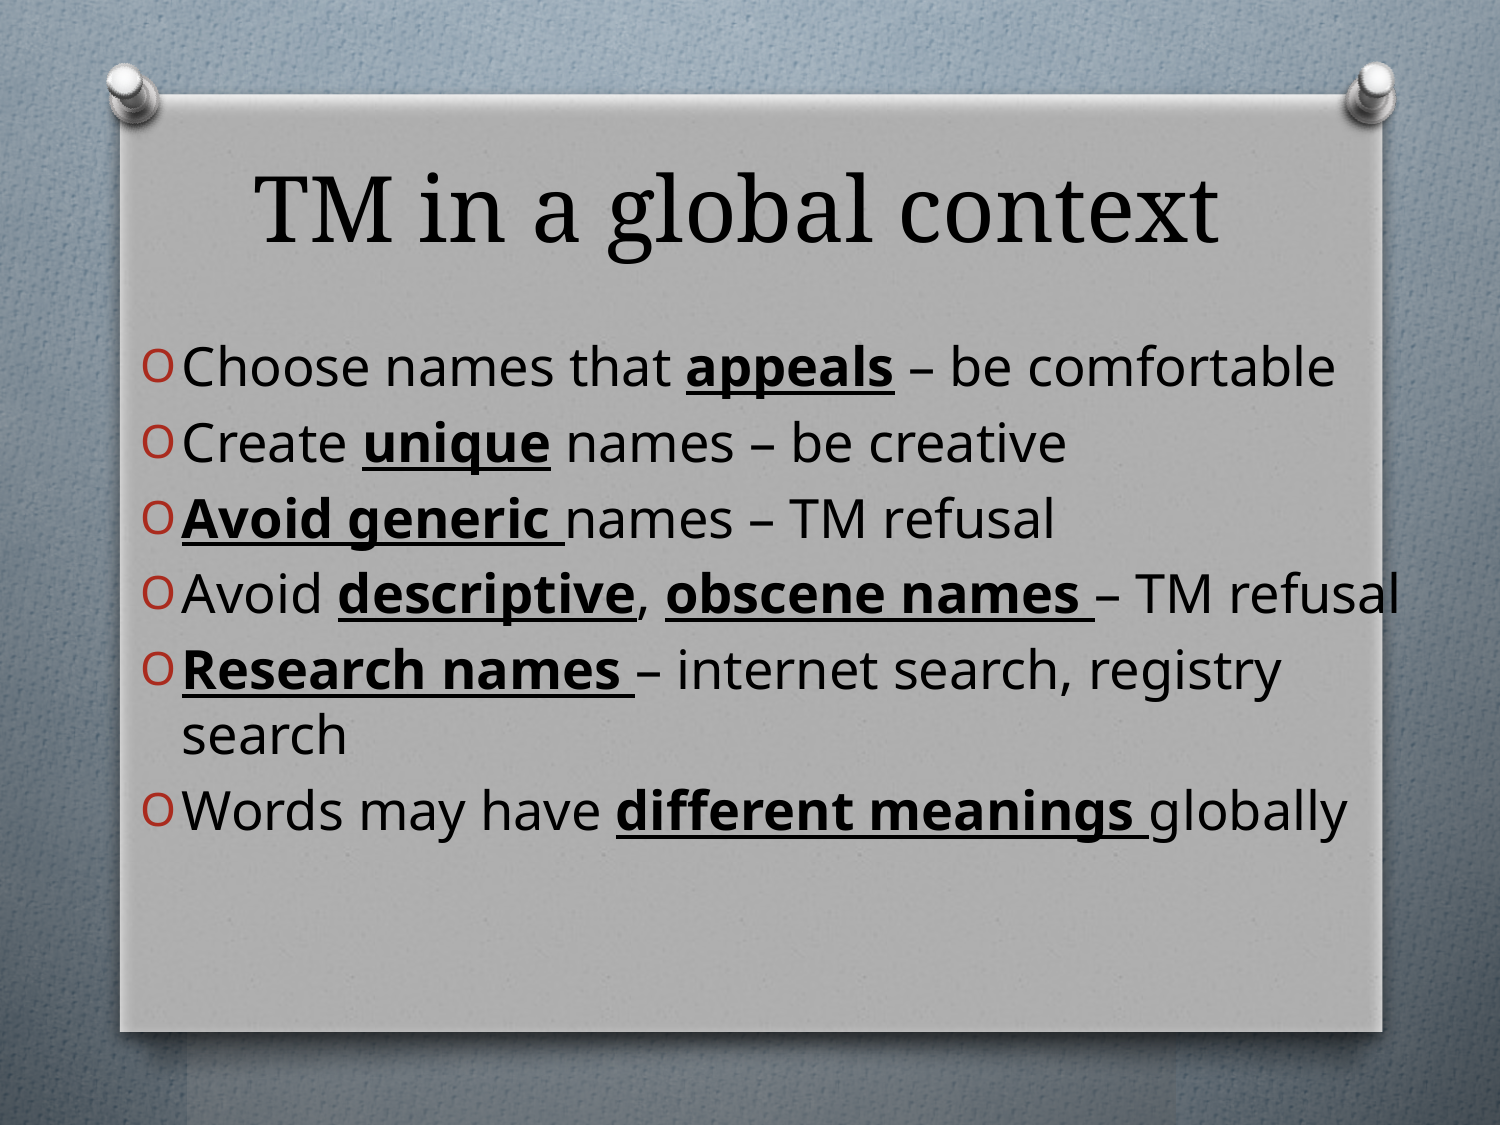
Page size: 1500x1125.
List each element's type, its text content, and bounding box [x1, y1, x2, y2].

list Choose names that appeals – be comfortable Create unique names – be creative Avoid generic names – TM refusal Avoid descriptive, obscene names – TM refusal Research names – internet search, registry search Words may have different meanings globally [125, 324, 1425, 1005]
title TM in a global context [112, 75, 1363, 338]
picture [1317, 35, 1439, 152]
picture [75, 29, 198, 132]
